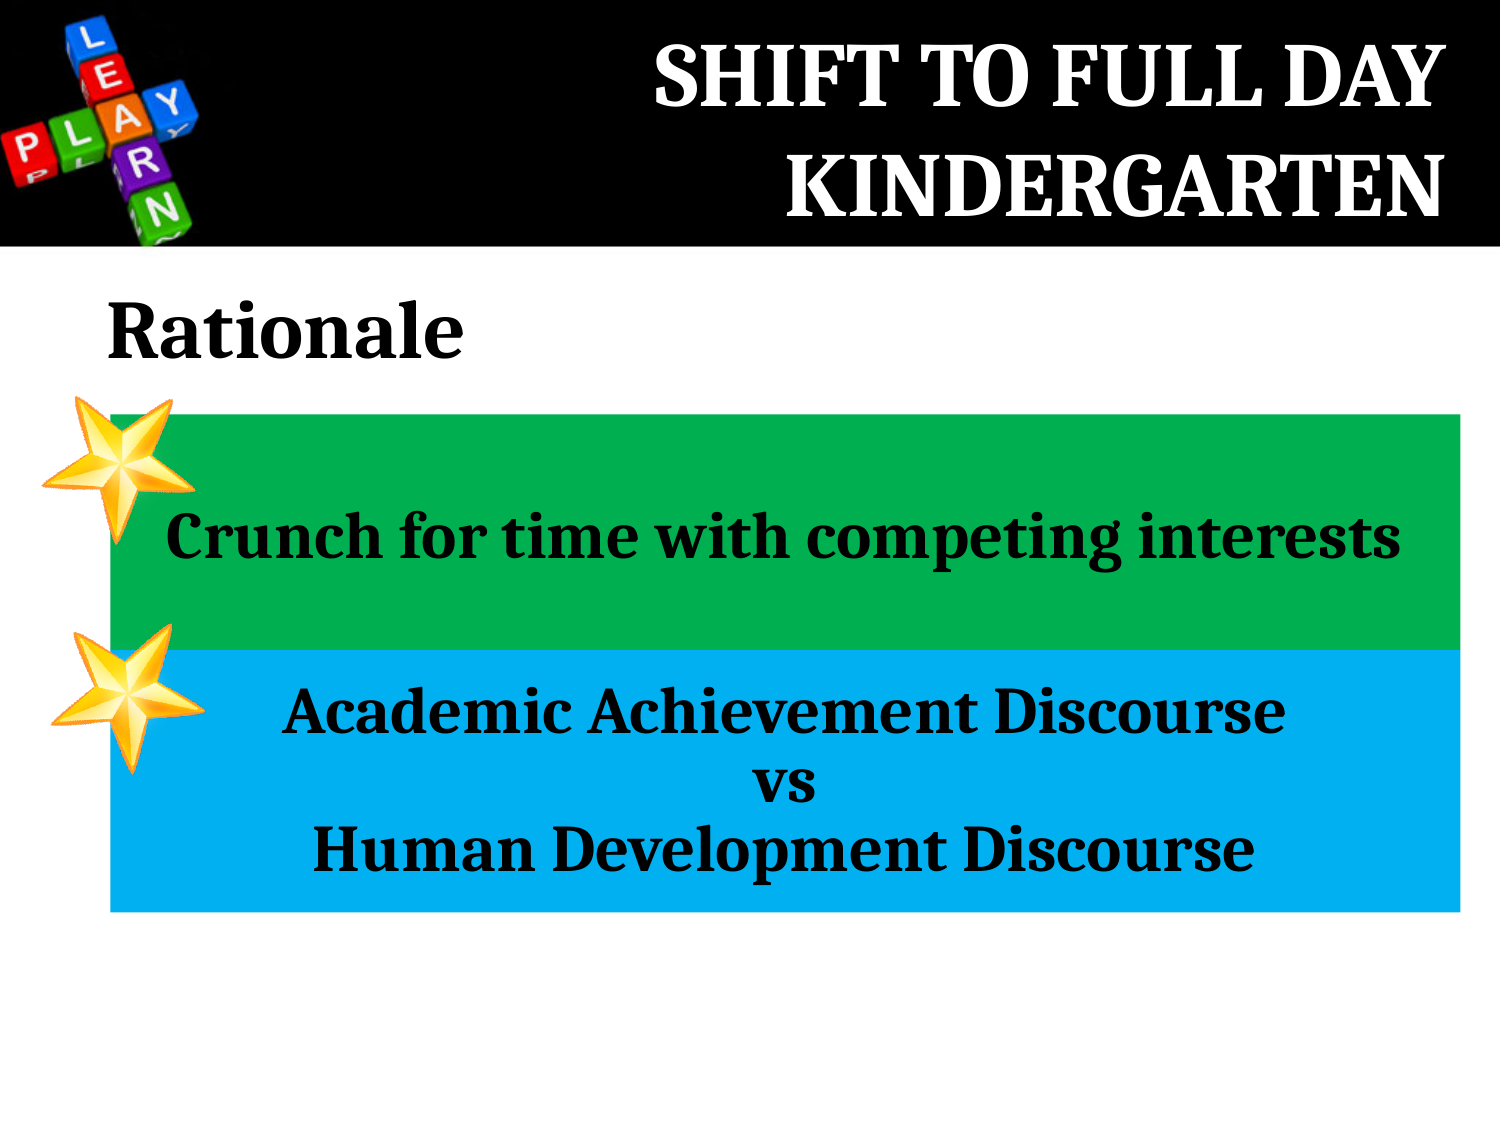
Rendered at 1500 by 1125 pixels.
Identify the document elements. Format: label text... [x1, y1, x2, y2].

title SHIFT TO FULL DAY KINDERGARTEN [224, 12, 1463, 238]
list Crunch for time with competing interests [110, 414, 1461, 650]
text_box Academic Achievement Discourse vs Human Development Discourse [110, 650, 1461, 913]
picture [0, 0, 1500, 1125]
text_box Rationale [92, 267, 482, 383]
